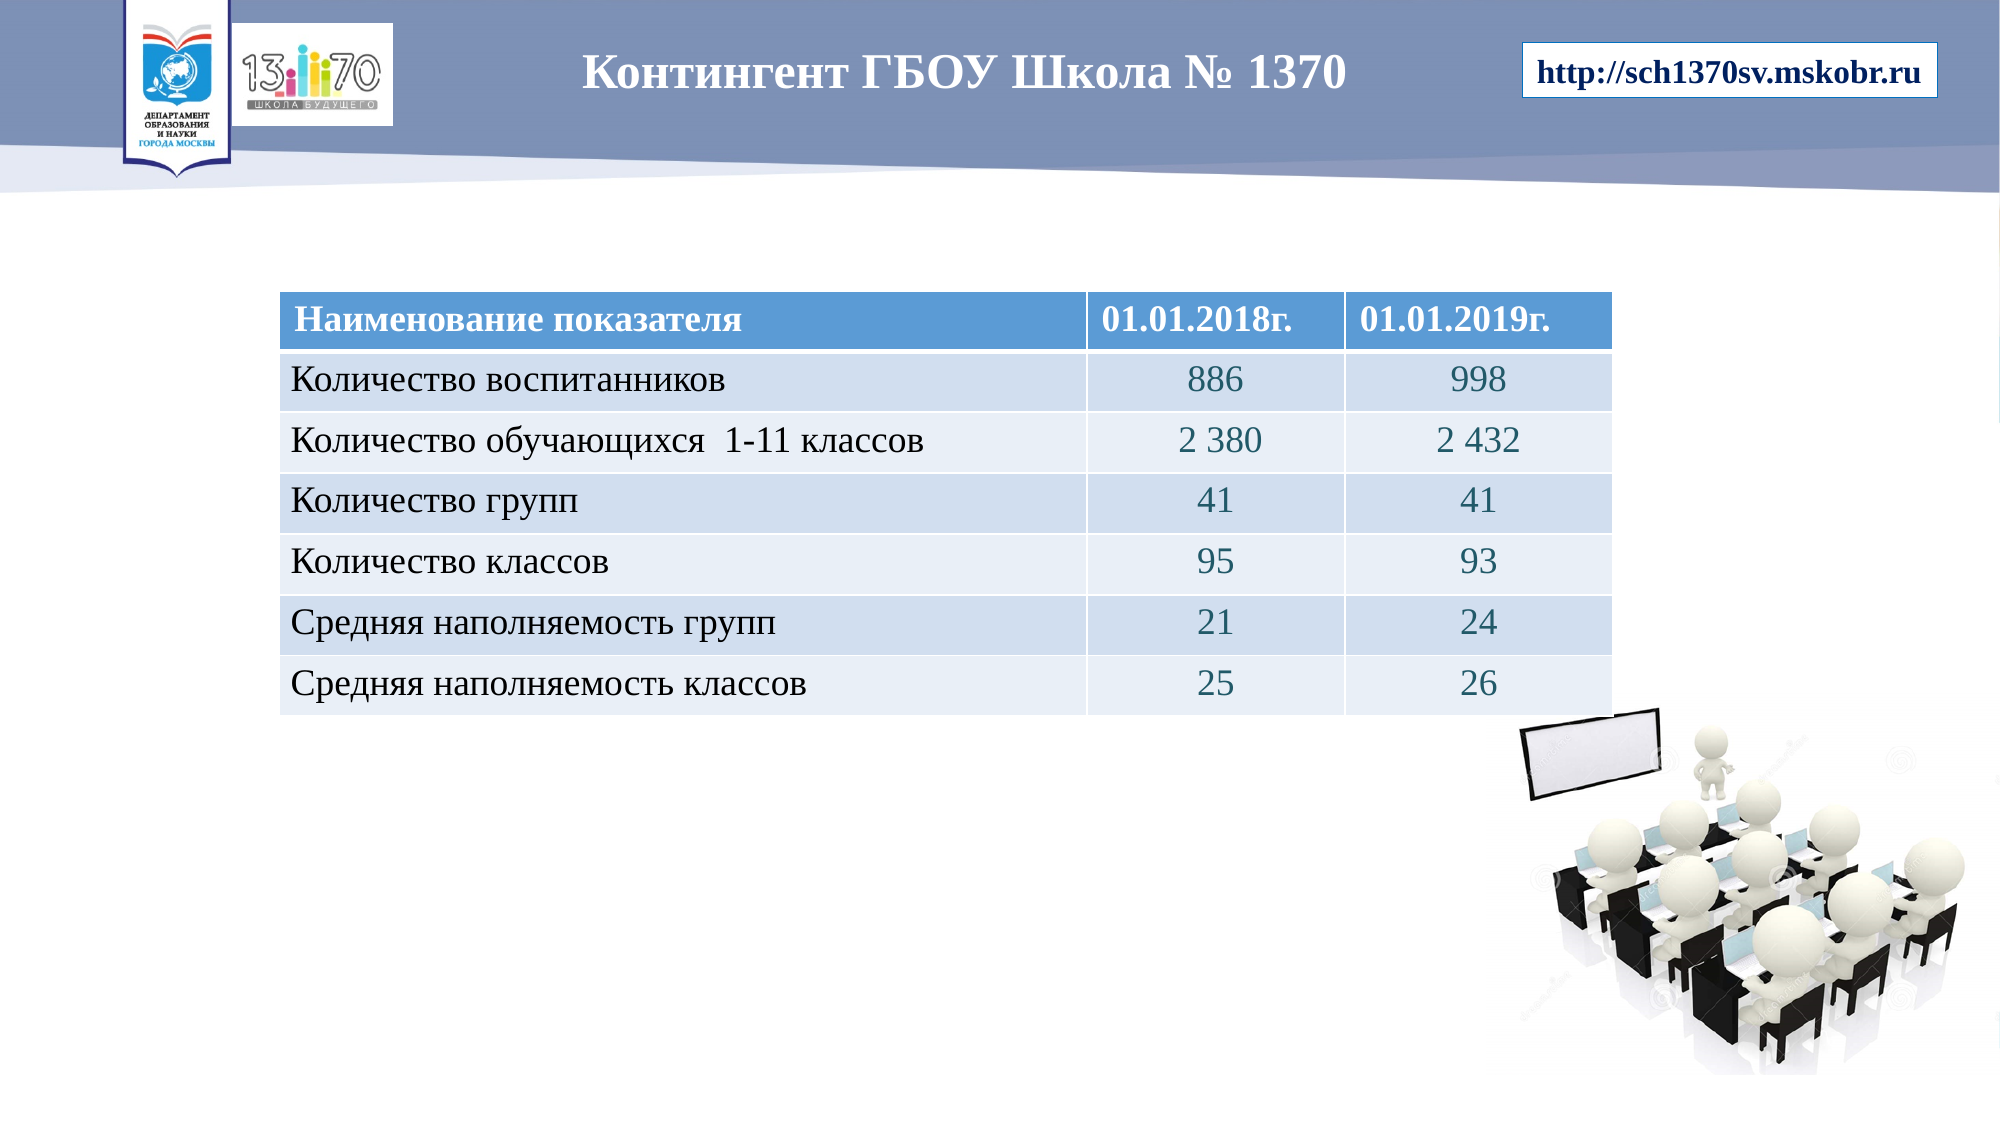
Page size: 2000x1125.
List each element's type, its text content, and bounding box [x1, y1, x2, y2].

table_cell 25 [1088, 656, 1344, 715]
table_cell Средняя наполняемость классов [280, 656, 1086, 715]
table_cell Средняя наполняемость групп [280, 596, 1086, 655]
table_cell Количество классов [280, 535, 1086, 594]
text_box http://sch1370sv.mskobr.ru [1522, 42, 1938, 98]
table_cell 41 [1088, 474, 1344, 533]
table_cell 2 432 [1346, 413, 1612, 472]
table_cell 998 [1346, 354, 1612, 411]
picture [0, 0, 2000, 1125]
table_cell 95 [1088, 535, 1344, 594]
table_cell 2 380 [1088, 413, 1344, 472]
table_cell Количество групп [280, 474, 1086, 533]
table_cell 41 [1346, 474, 1612, 533]
table_cell Количество воспитанников [280, 354, 1086, 411]
table_cell 93 [1346, 535, 1612, 594]
table_header 01.01.2019г. [1346, 292, 1612, 349]
table_cell 886 [1088, 354, 1344, 411]
text_box Контингент ГБОУ Школа № 1370 [421, 11, 1509, 138]
table_cell 24 [1346, 596, 1612, 655]
table_header 01.01.2018г. [1088, 292, 1344, 349]
table_cell 26 [1346, 656, 1612, 715]
table_cell Количество обучающихся 1-11 классов [280, 413, 1086, 472]
table_cell 21 [1088, 596, 1344, 655]
table_header Наименование показателя [280, 292, 1086, 349]
